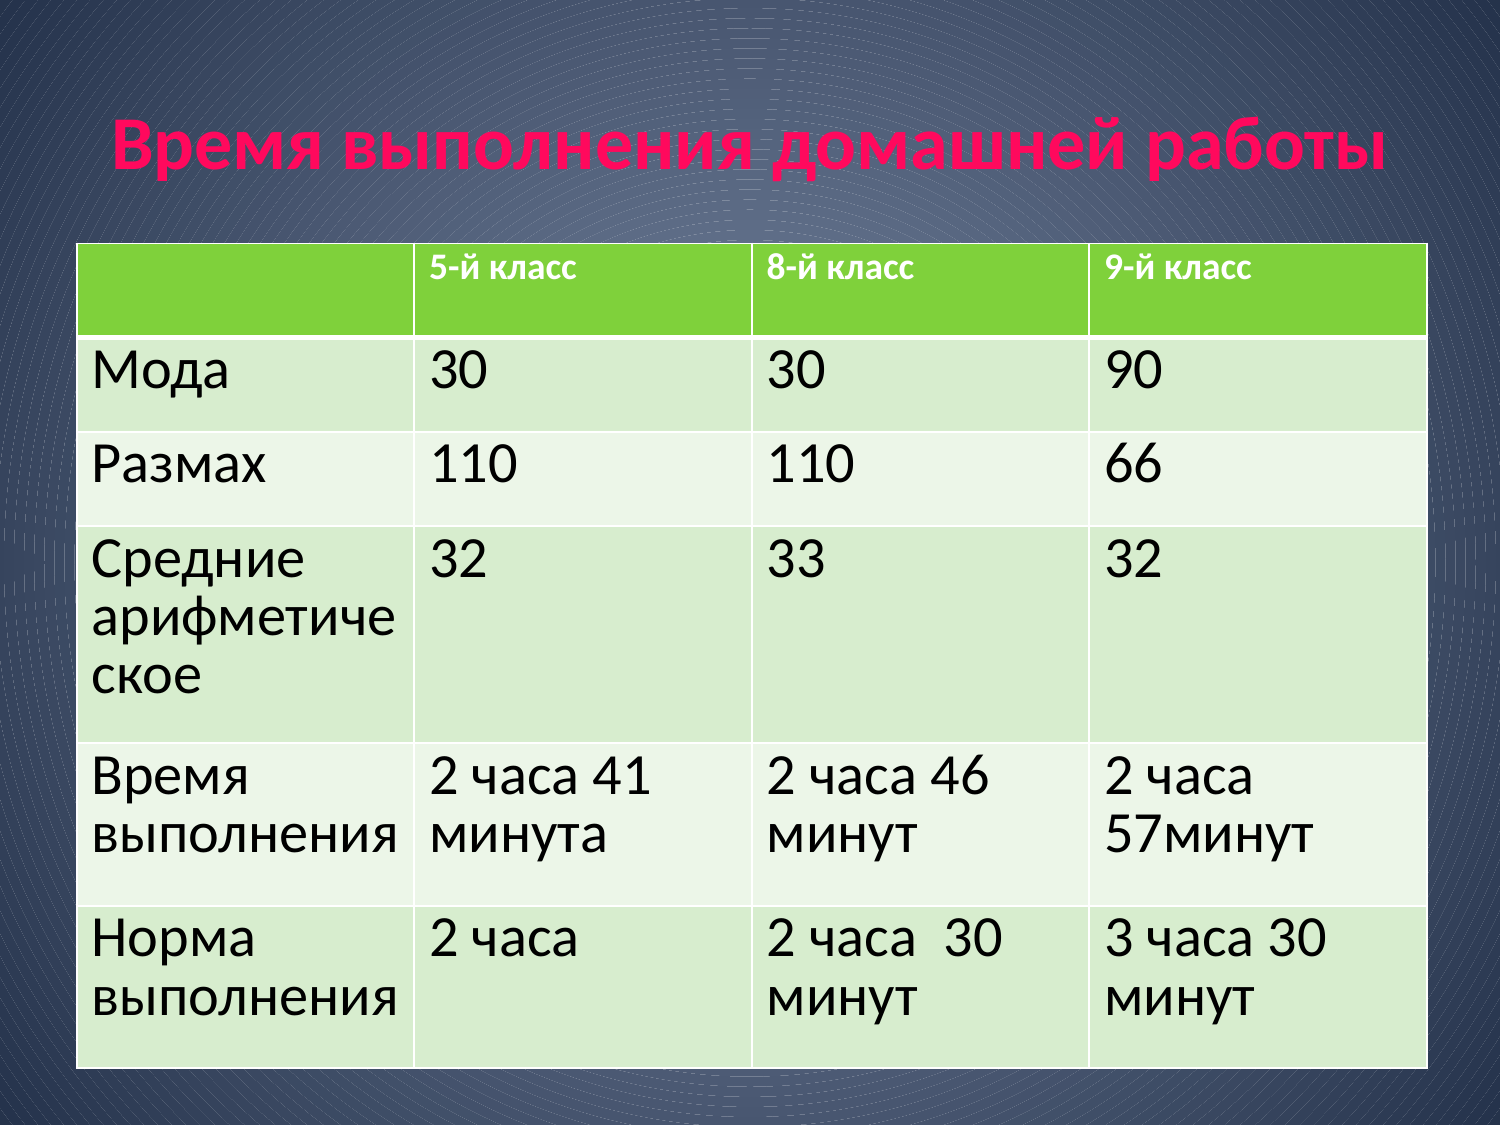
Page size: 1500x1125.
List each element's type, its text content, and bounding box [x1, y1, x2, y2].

table_cell 66 [1090, 433, 1426, 525]
table_cell 110 [753, 433, 1088, 525]
table_header 8-й класс [753, 244, 1088, 335]
table_cell Время выполнения [78, 744, 413, 905]
table_cell 2 часа 30 минут [753, 907, 1088, 1067]
table_cell 30 [753, 340, 1088, 431]
title Время выполнения домашней работы [75, 45, 1425, 233]
table_cell 2 часа 57минут [1090, 744, 1426, 905]
table_cell 2 часа 41 минута [415, 744, 751, 905]
table_cell 2 часа [415, 907, 751, 1067]
table_cell 90 [1090, 340, 1426, 431]
table_header 5-й класс [415, 244, 751, 335]
table_header 9-й класс [1090, 244, 1426, 335]
table_cell 32 [1090, 527, 1426, 742]
table_cell Размах [78, 433, 413, 525]
table_cell 32 [415, 527, 751, 742]
table_cell Средние арифметическое [78, 527, 413, 742]
table_header [78, 244, 413, 335]
table_cell 30 [415, 340, 751, 431]
table_cell 33 [753, 527, 1088, 742]
table_cell Норма выполнения [78, 907, 413, 1067]
table_cell 110 [415, 433, 751, 525]
table_cell 3 часа 30 минут [1090, 907, 1426, 1067]
table_cell 2 часа 46 минут [753, 744, 1088, 905]
table_cell Мода [78, 340, 413, 431]
